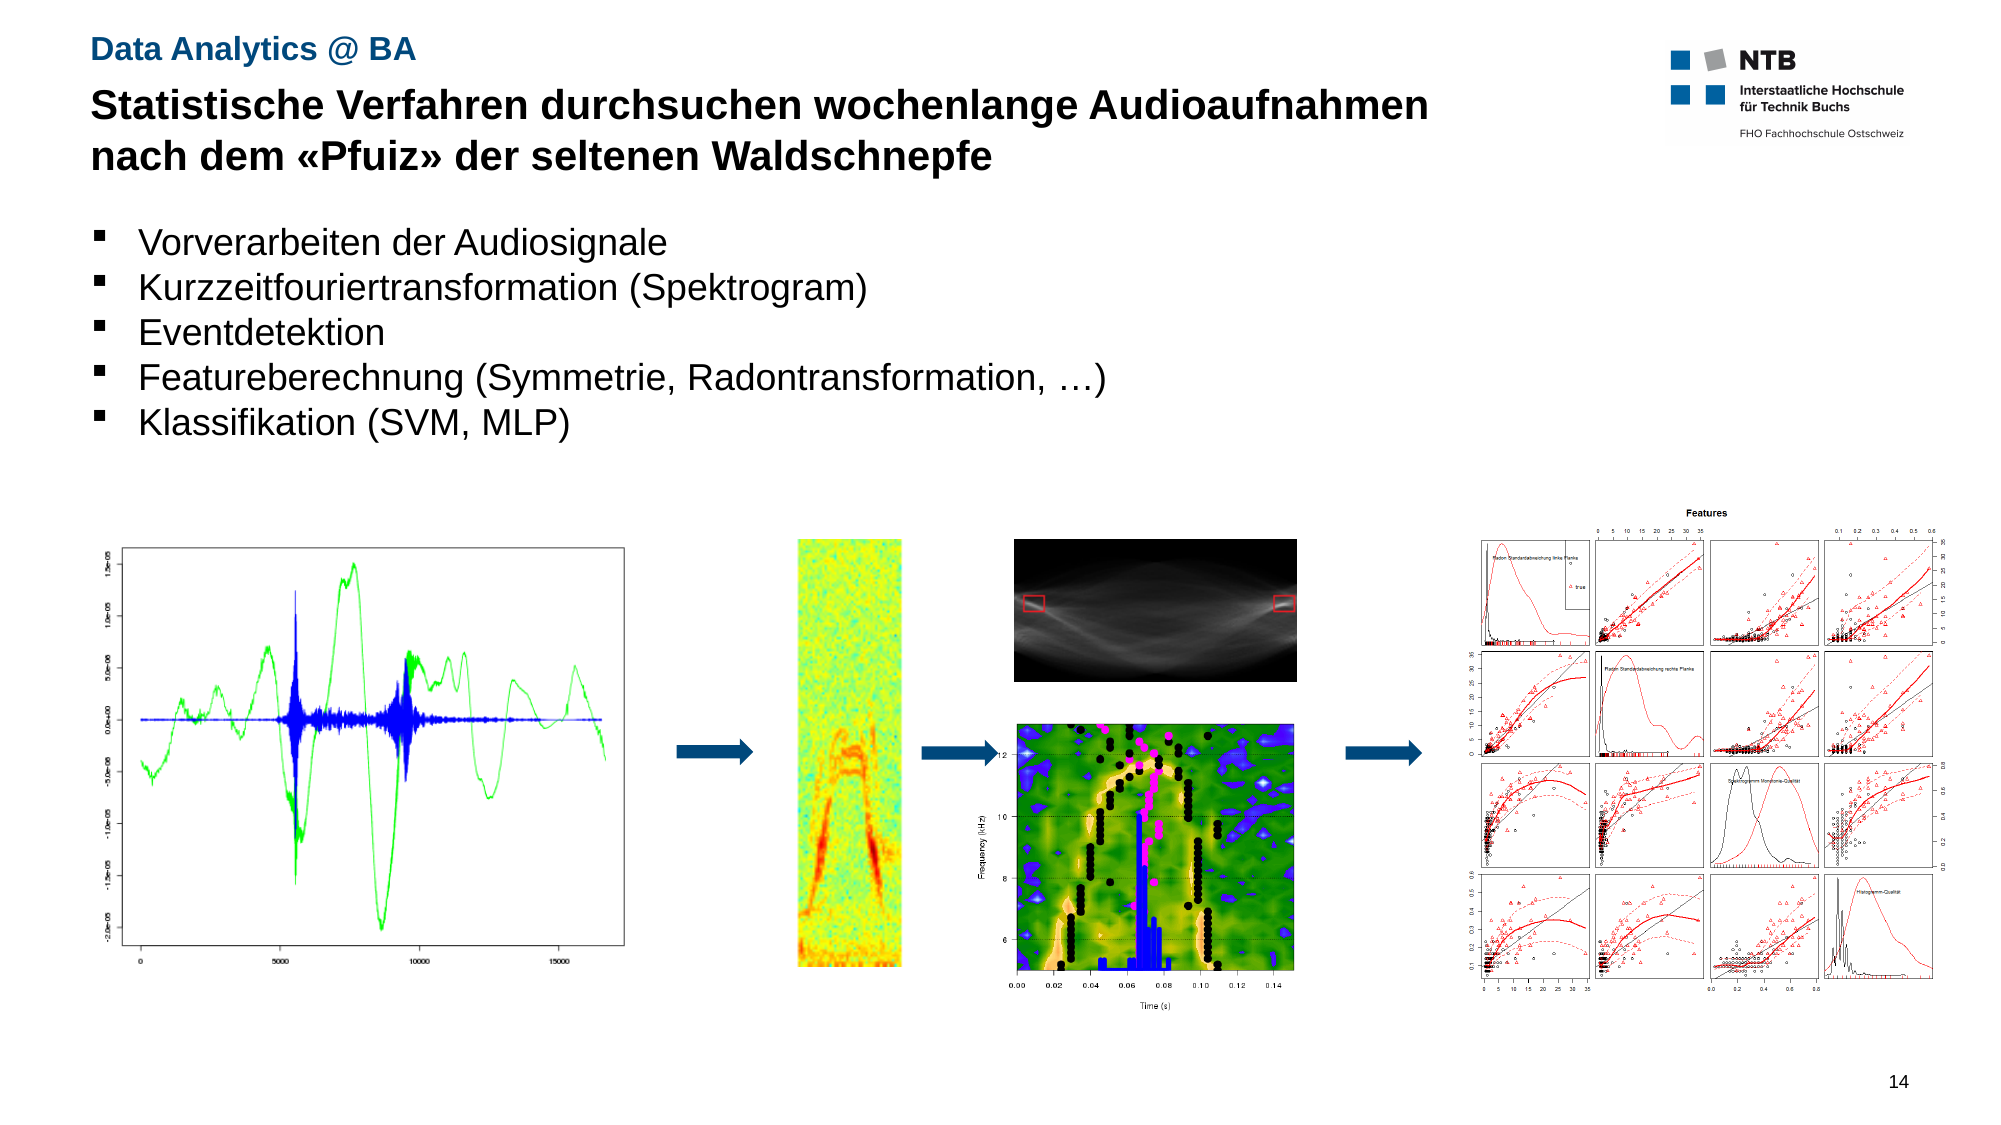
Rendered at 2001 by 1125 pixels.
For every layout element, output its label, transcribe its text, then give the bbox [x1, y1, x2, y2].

text_box [945, 745, 975, 761]
text_box [1344, 738, 1423, 768]
title Data Analytics @ BA [90, 19, 1514, 67]
text_box Vorverarbeiten der Audiosignale Kurzzeitfouriertransformation (Spektrogram) Eventdetektion Featureberechnung (Symmetrie, Radontransformation, …) Klassifikation (SVM, MLP) [91, 218, 1123, 444]
text_box [676, 737, 754, 767]
picture [771, 539, 945, 967]
picture [1452, 498, 1962, 1008]
slide_number 14 [1803, 1070, 1910, 1125]
list Statistische Verfahren durchsuchen wochenlange Audioaufnahmen nach dem «Pfuiz» der seltenen Waldschnepfe [90, 78, 1514, 215]
picture [975, 539, 1315, 1022]
picture [103, 539, 633, 965]
picture [1665, 40, 1910, 146]
